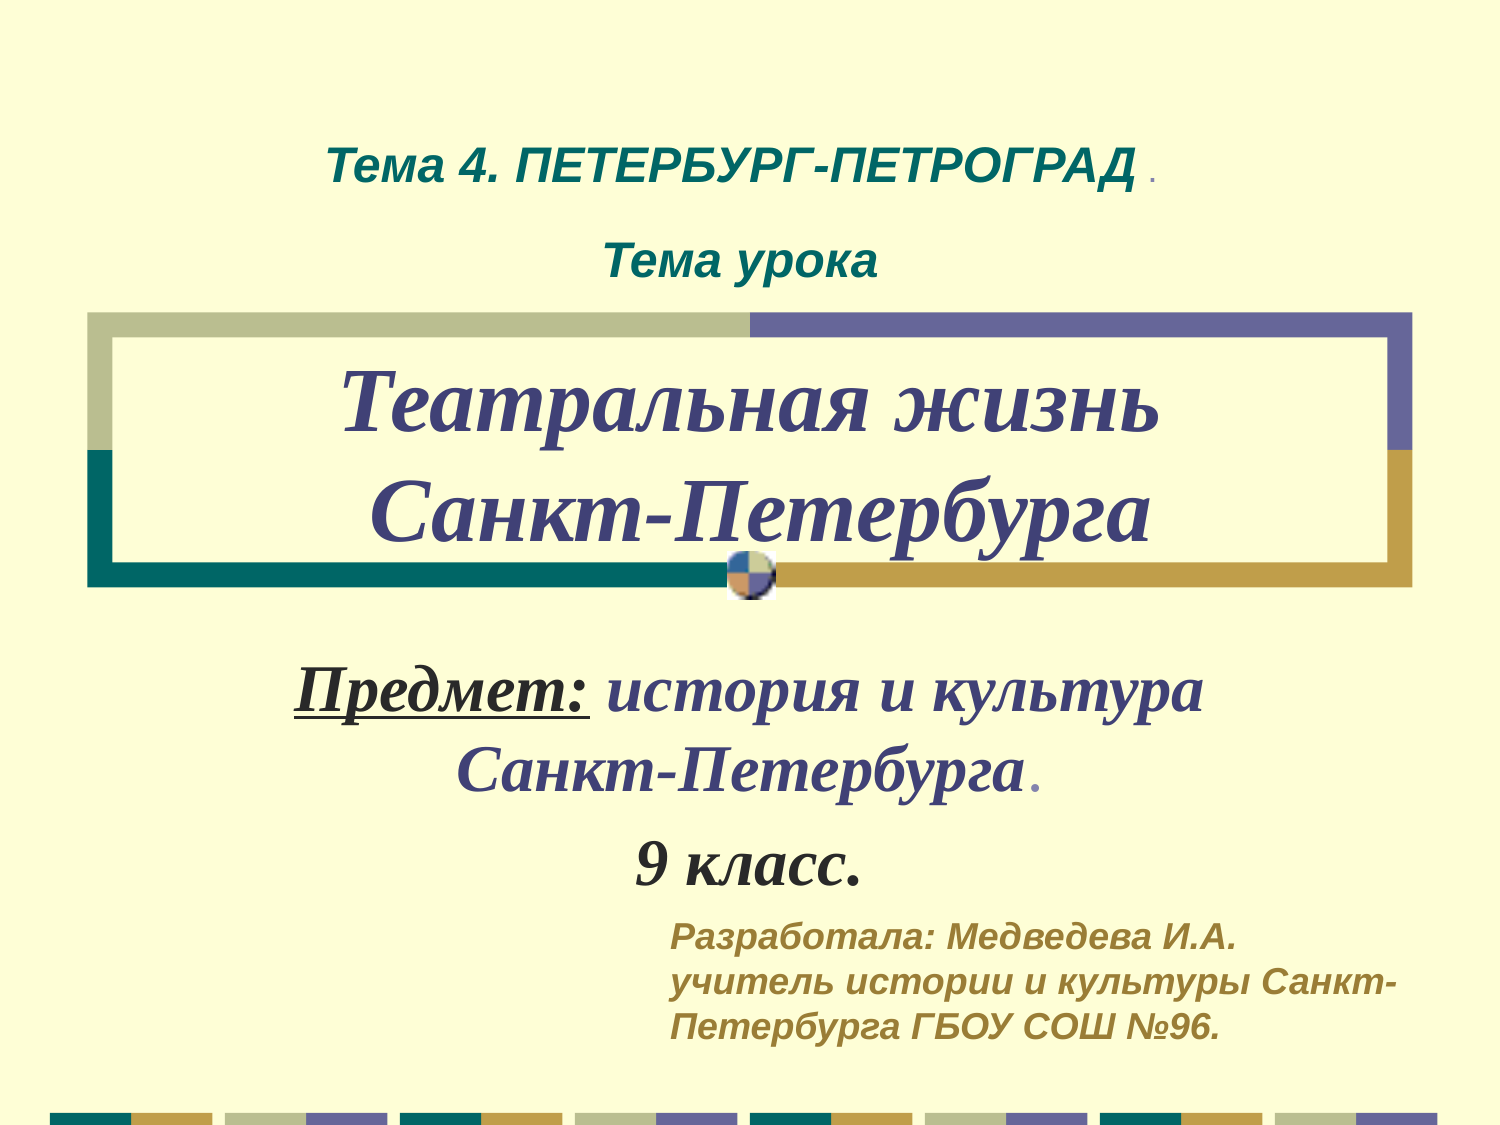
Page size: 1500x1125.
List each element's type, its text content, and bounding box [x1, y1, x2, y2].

text_box Тема 4. ПЕТЕРБУРГ-ПЕТРОГРАД . [142, 125, 1340, 201]
title Театральная жизнь Санкт-Петербурга [123, 408, 1400, 491]
picture [727, 551, 776, 600]
text_box Тема урока [586, 219, 894, 295]
subtitle Предмет: история и культура Санкт-Петербурга. 9 класс. [224, 637, 1276, 926]
text_box Разработала: Медведева И.А. учитель истории и культуры Санкт-Петербурга ГБОУ СОШ №96. [655, 904, 1430, 1055]
